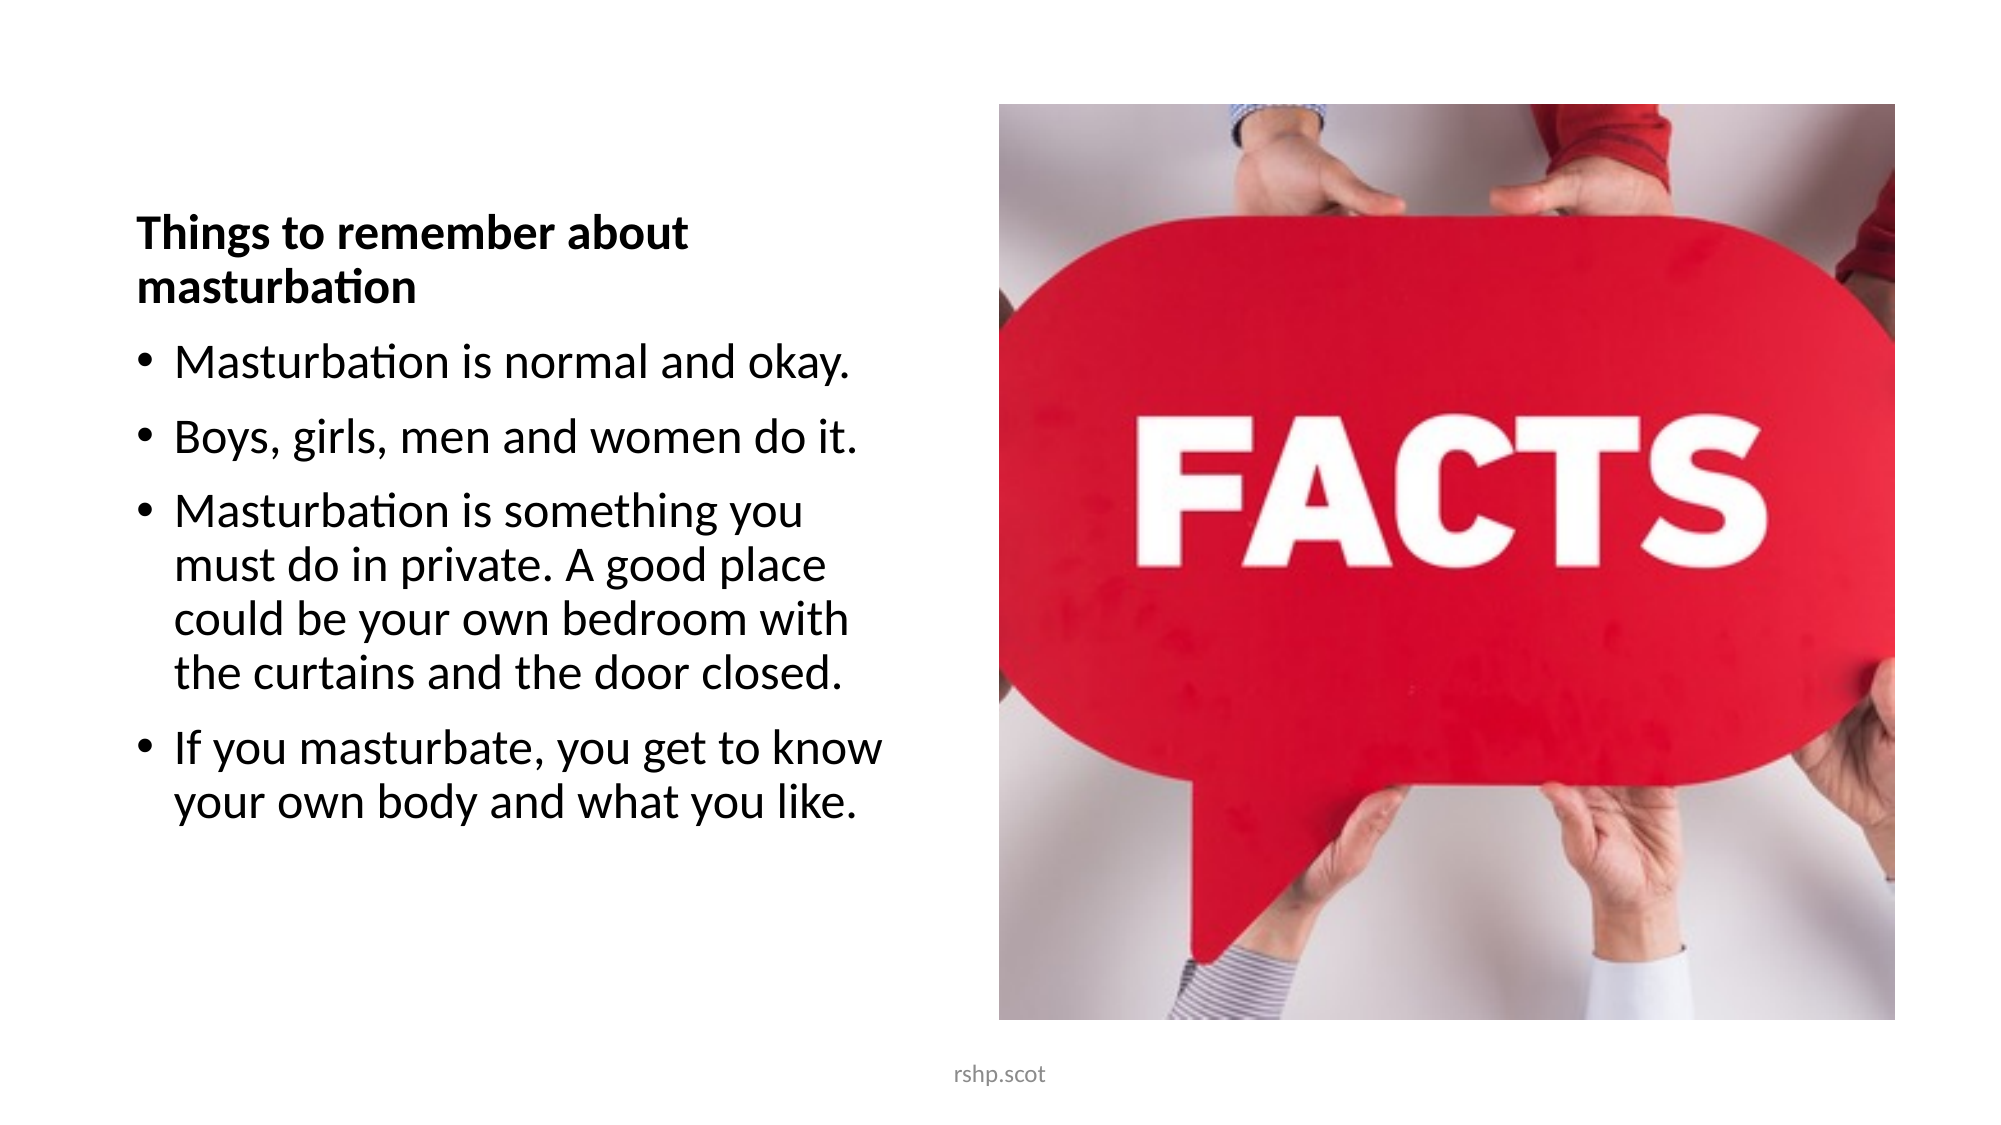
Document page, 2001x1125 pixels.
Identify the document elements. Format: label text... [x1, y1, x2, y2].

list Things to remember about masturbation Masturbation is normal and okay. Boys, girls, men and women do it. Masturbation is something you must do in private. A good place could be your own bedroom with the curtains and the door closed. If you masturbate, you get to know your own body and what you like. [121, 198, 916, 820]
picture [999, 104, 1895, 1020]
footer rshp.scot [662, 1042, 1338, 1103]
